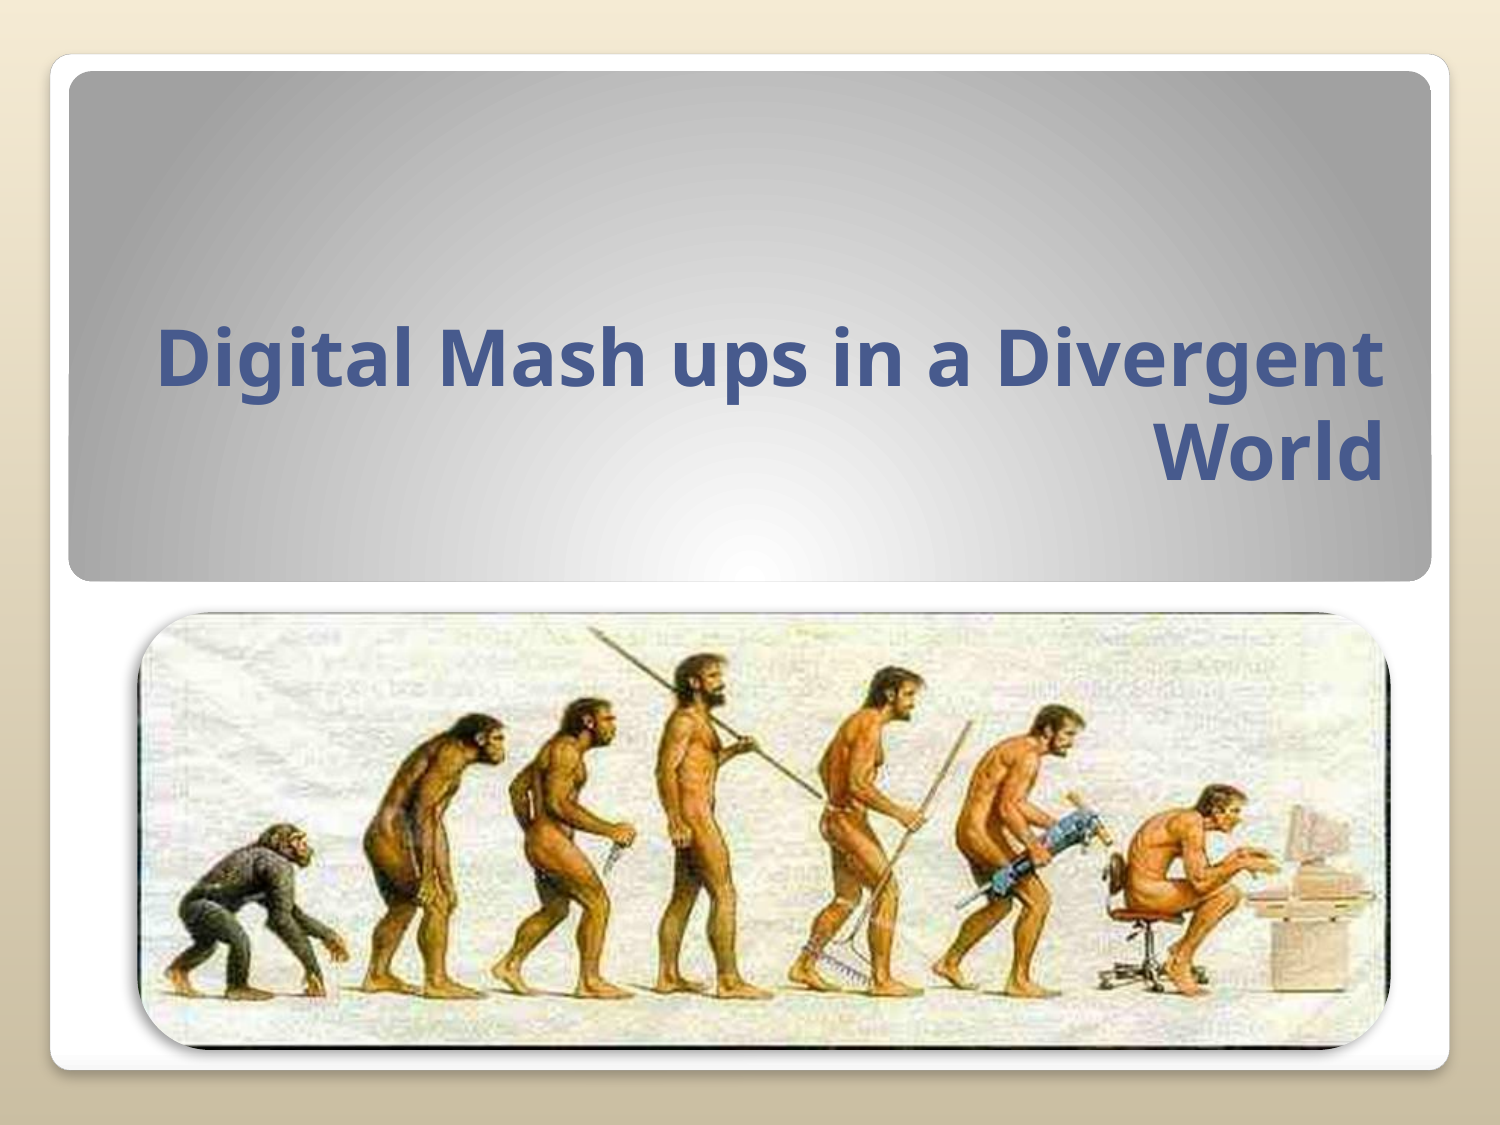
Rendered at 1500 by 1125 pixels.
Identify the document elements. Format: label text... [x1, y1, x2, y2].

picture [136, 611, 1392, 1051]
title Digital Mash ups in a Divergent World [118, 298, 1394, 599]
